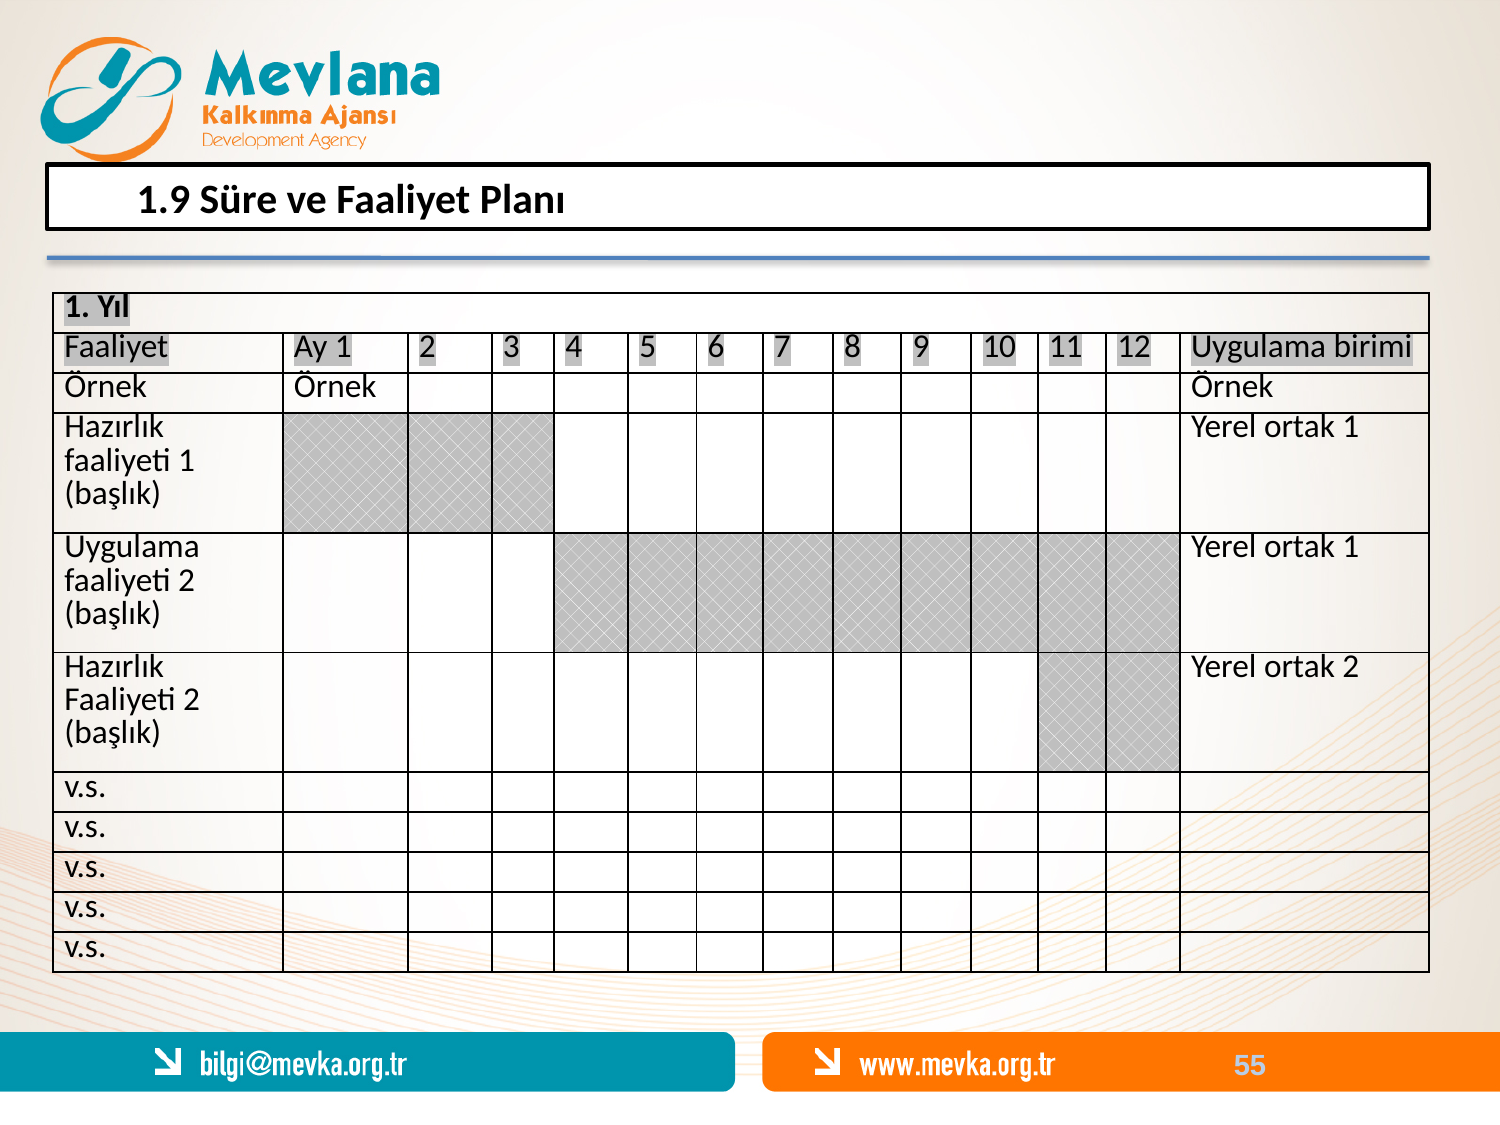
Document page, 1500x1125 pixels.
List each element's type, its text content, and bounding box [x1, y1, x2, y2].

slide_number 55 [1074, 1024, 1425, 1103]
table_cell [629, 933, 696, 971]
table_cell [409, 414, 491, 532]
table_cell [972, 374, 1037, 412]
table_cell [629, 893, 696, 931]
table_cell 3 [493, 334, 553, 372]
table_cell [764, 414, 832, 532]
table_cell [1039, 374, 1105, 412]
table_cell [1039, 933, 1105, 971]
table_cell [1181, 933, 1428, 971]
table_cell [697, 414, 762, 532]
table_cell [493, 813, 553, 851]
table_cell v.s. [54, 893, 282, 931]
table_cell [902, 773, 970, 811]
table_cell Örnek [284, 374, 407, 412]
table_cell [1039, 773, 1105, 811]
table_cell [834, 813, 900, 851]
table_cell [697, 534, 762, 652]
table_cell [284, 773, 407, 811]
table_cell v.s. [54, 853, 282, 891]
table_cell [1181, 773, 1428, 811]
table_cell 9 [902, 334, 970, 372]
table_cell Örnek [1181, 374, 1428, 412]
table_cell [902, 893, 970, 931]
table_cell [284, 653, 407, 771]
table_cell [764, 534, 832, 652]
table_cell v.s. [54, 813, 282, 851]
table_cell Faaliyet [54, 334, 282, 372]
table_cell [493, 853, 553, 891]
table_cell [697, 374, 762, 412]
table_cell [1107, 534, 1179, 652]
table_cell [902, 813, 970, 851]
table_cell v.s. [54, 933, 282, 971]
table_cell [1039, 653, 1105, 771]
table_cell [972, 813, 1037, 851]
table_cell [1107, 813, 1179, 851]
table_cell [409, 893, 491, 931]
table_cell 4 [555, 334, 627, 372]
table_cell [555, 414, 627, 532]
table_cell [764, 853, 832, 891]
table_cell [629, 853, 696, 891]
table_cell [1107, 853, 1179, 891]
table_cell [493, 414, 553, 532]
table_cell 10 [972, 334, 1037, 372]
table_cell 11 [1039, 334, 1105, 372]
table_cell [629, 534, 696, 652]
table_cell [629, 374, 696, 412]
table_cell [1039, 893, 1105, 931]
table_cell 5 [629, 334, 696, 372]
table_cell [1039, 813, 1105, 851]
table_cell 7 [764, 334, 832, 372]
table_cell [1181, 853, 1428, 891]
table_cell [902, 853, 970, 891]
table_cell [697, 813, 762, 851]
table_cell [972, 773, 1037, 811]
table_cell [284, 853, 407, 891]
table_cell [697, 773, 762, 811]
table_cell [409, 374, 491, 412]
table_cell [555, 773, 627, 811]
table_cell Yerel ortak 1 [1181, 414, 1428, 532]
table_cell [902, 414, 970, 532]
table_cell [629, 414, 696, 532]
table_cell [1107, 893, 1179, 931]
table_cell [764, 933, 832, 971]
table_cell [409, 853, 491, 891]
table_cell [834, 893, 900, 931]
text_box 1.9 Süre ve Faaliyet Planı [45, 162, 1431, 231]
table_cell [902, 374, 970, 412]
table_cell [972, 853, 1037, 891]
table_cell [555, 933, 627, 971]
table_cell [409, 933, 491, 971]
table_cell [1181, 893, 1428, 931]
table_cell [555, 653, 627, 771]
table_cell [1039, 534, 1105, 652]
table_cell [629, 813, 696, 851]
table_cell [902, 653, 970, 771]
table_cell [697, 853, 762, 891]
table_cell Yerel ortak 1 [1181, 534, 1428, 652]
table_cell 6 [697, 334, 762, 372]
table_cell [697, 933, 762, 971]
table_cell Hazırlık faaliyeti 1 (başlık) [54, 414, 282, 532]
table_cell [493, 773, 553, 811]
table_cell 2 [409, 334, 491, 372]
table_cell [555, 893, 627, 931]
table_cell [493, 653, 553, 771]
table_cell [764, 893, 832, 931]
table_cell 12 [1107, 334, 1179, 372]
table_cell Yerel ortak 2 [1181, 653, 1428, 771]
table_cell [629, 773, 696, 811]
table_cell [1107, 414, 1179, 532]
table_cell [764, 813, 832, 851]
table_cell [697, 893, 762, 931]
table_cell [555, 534, 627, 652]
table_cell [493, 893, 553, 931]
table_cell [284, 414, 407, 532]
table_cell [1039, 853, 1105, 891]
picture [0, 0, 1500, 1125]
table_cell [493, 933, 553, 971]
table_cell Hazırlık Faaliyeti 2 (başlık) [54, 653, 282, 771]
table_cell [1039, 414, 1105, 532]
table_cell [629, 653, 696, 771]
table_cell [1107, 933, 1179, 971]
table_cell v.s. [54, 773, 282, 811]
table_cell [834, 933, 900, 971]
table_cell [764, 374, 832, 412]
table_cell [409, 653, 491, 771]
table_cell [409, 773, 491, 811]
table_cell Örnek [54, 374, 282, 412]
table_cell [493, 374, 553, 412]
table_cell [1107, 653, 1179, 771]
table_cell [834, 414, 900, 532]
table_cell [972, 534, 1037, 652]
table_cell [972, 414, 1037, 532]
table_cell [493, 534, 553, 652]
table_cell [555, 374, 627, 412]
table_cell [902, 534, 970, 652]
table_header 1. Yıl [54, 294, 1428, 332]
table_cell [555, 813, 627, 851]
table_cell [834, 773, 900, 811]
table_cell [284, 813, 407, 851]
table_cell [834, 853, 900, 891]
table_cell [555, 853, 627, 891]
table_cell [1181, 813, 1428, 851]
table_cell [902, 933, 970, 971]
table_cell [972, 893, 1037, 931]
table_cell [972, 933, 1037, 971]
table_cell [284, 534, 407, 652]
table_cell [1107, 773, 1179, 811]
table_cell [1107, 374, 1179, 412]
table_cell [284, 933, 407, 971]
table_cell [764, 653, 832, 771]
table_cell 8 [834, 334, 900, 372]
table_cell [284, 893, 407, 931]
table_cell [972, 653, 1037, 771]
table_cell [834, 374, 900, 412]
table_cell Uygulama faaliyeti 2 (başlık) [54, 534, 282, 652]
table_cell [697, 653, 762, 771]
table_cell [834, 653, 900, 771]
table_cell [764, 773, 832, 811]
table_cell Ay 1 [284, 334, 407, 372]
table_cell [409, 534, 491, 652]
table_cell [834, 534, 900, 652]
table_cell Uygulama birimi [1181, 334, 1428, 372]
table_cell [409, 813, 491, 851]
